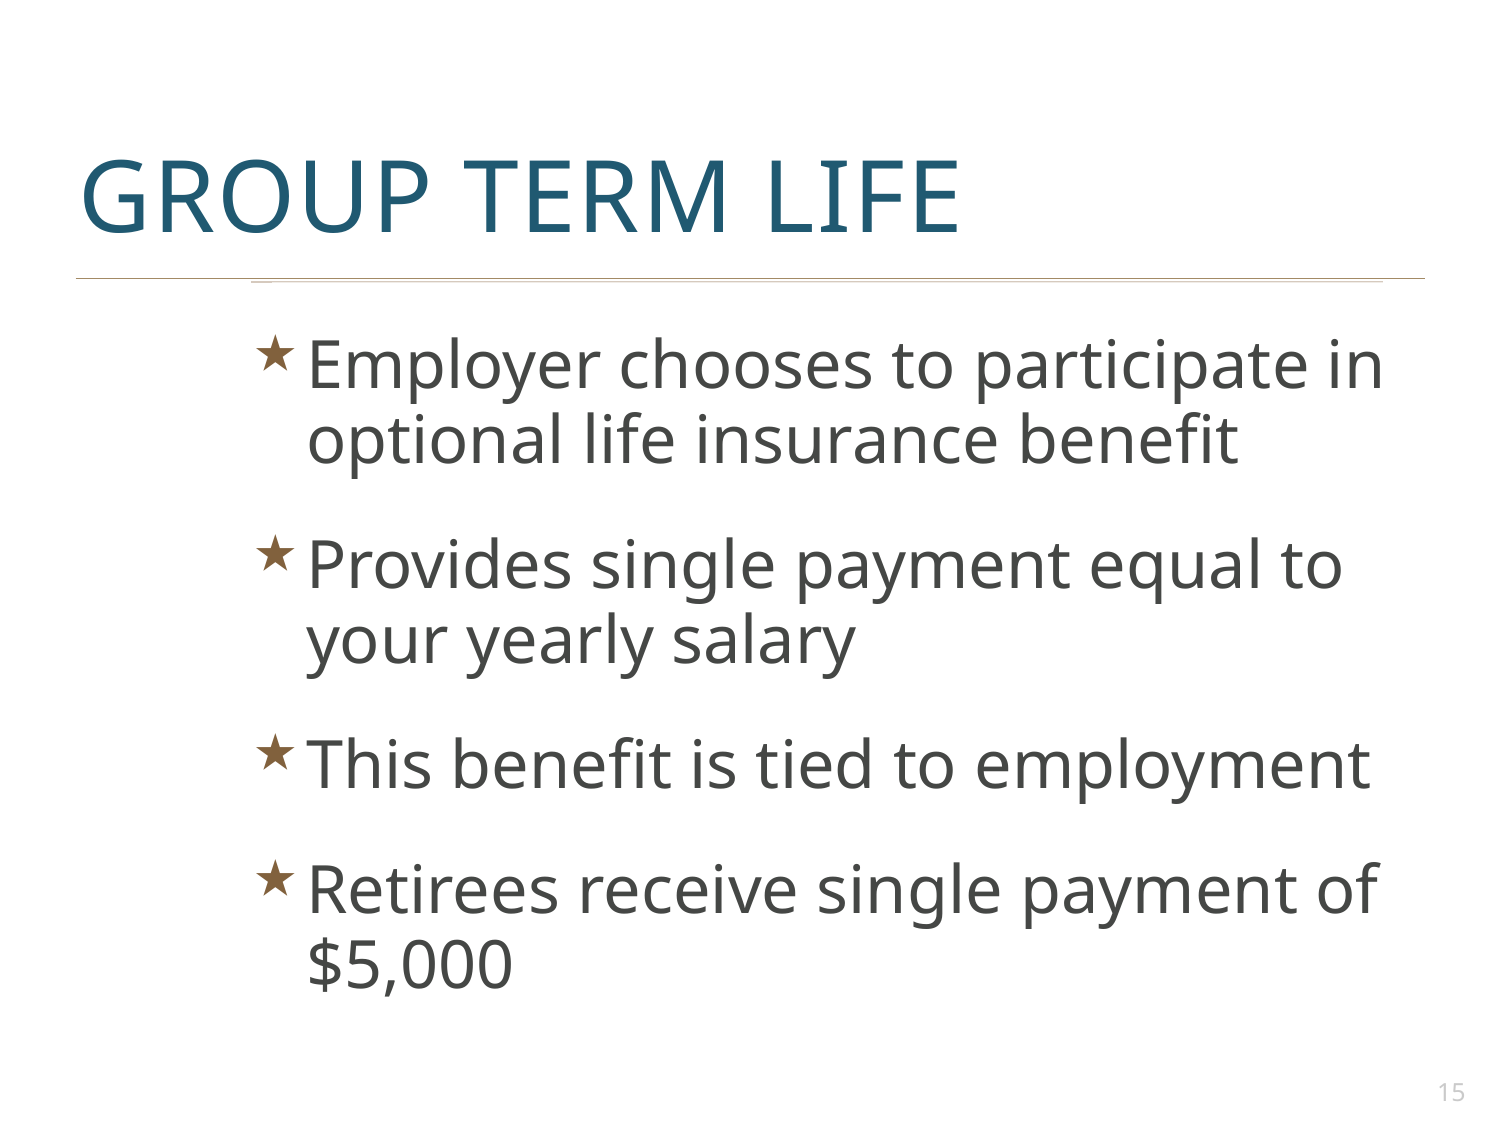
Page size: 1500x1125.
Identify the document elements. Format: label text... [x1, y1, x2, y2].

title GROUP TERM LIFE [78, 6, 1425, 253]
slide_number 15 [1130, 1063, 1481, 1124]
list Employer chooses to participate in optional life insurance benefit Provides single payment equal to your yearly salary This benefit is tied to employment Retirees receive single payment of $5,000 [250, 326, 1470, 1086]
